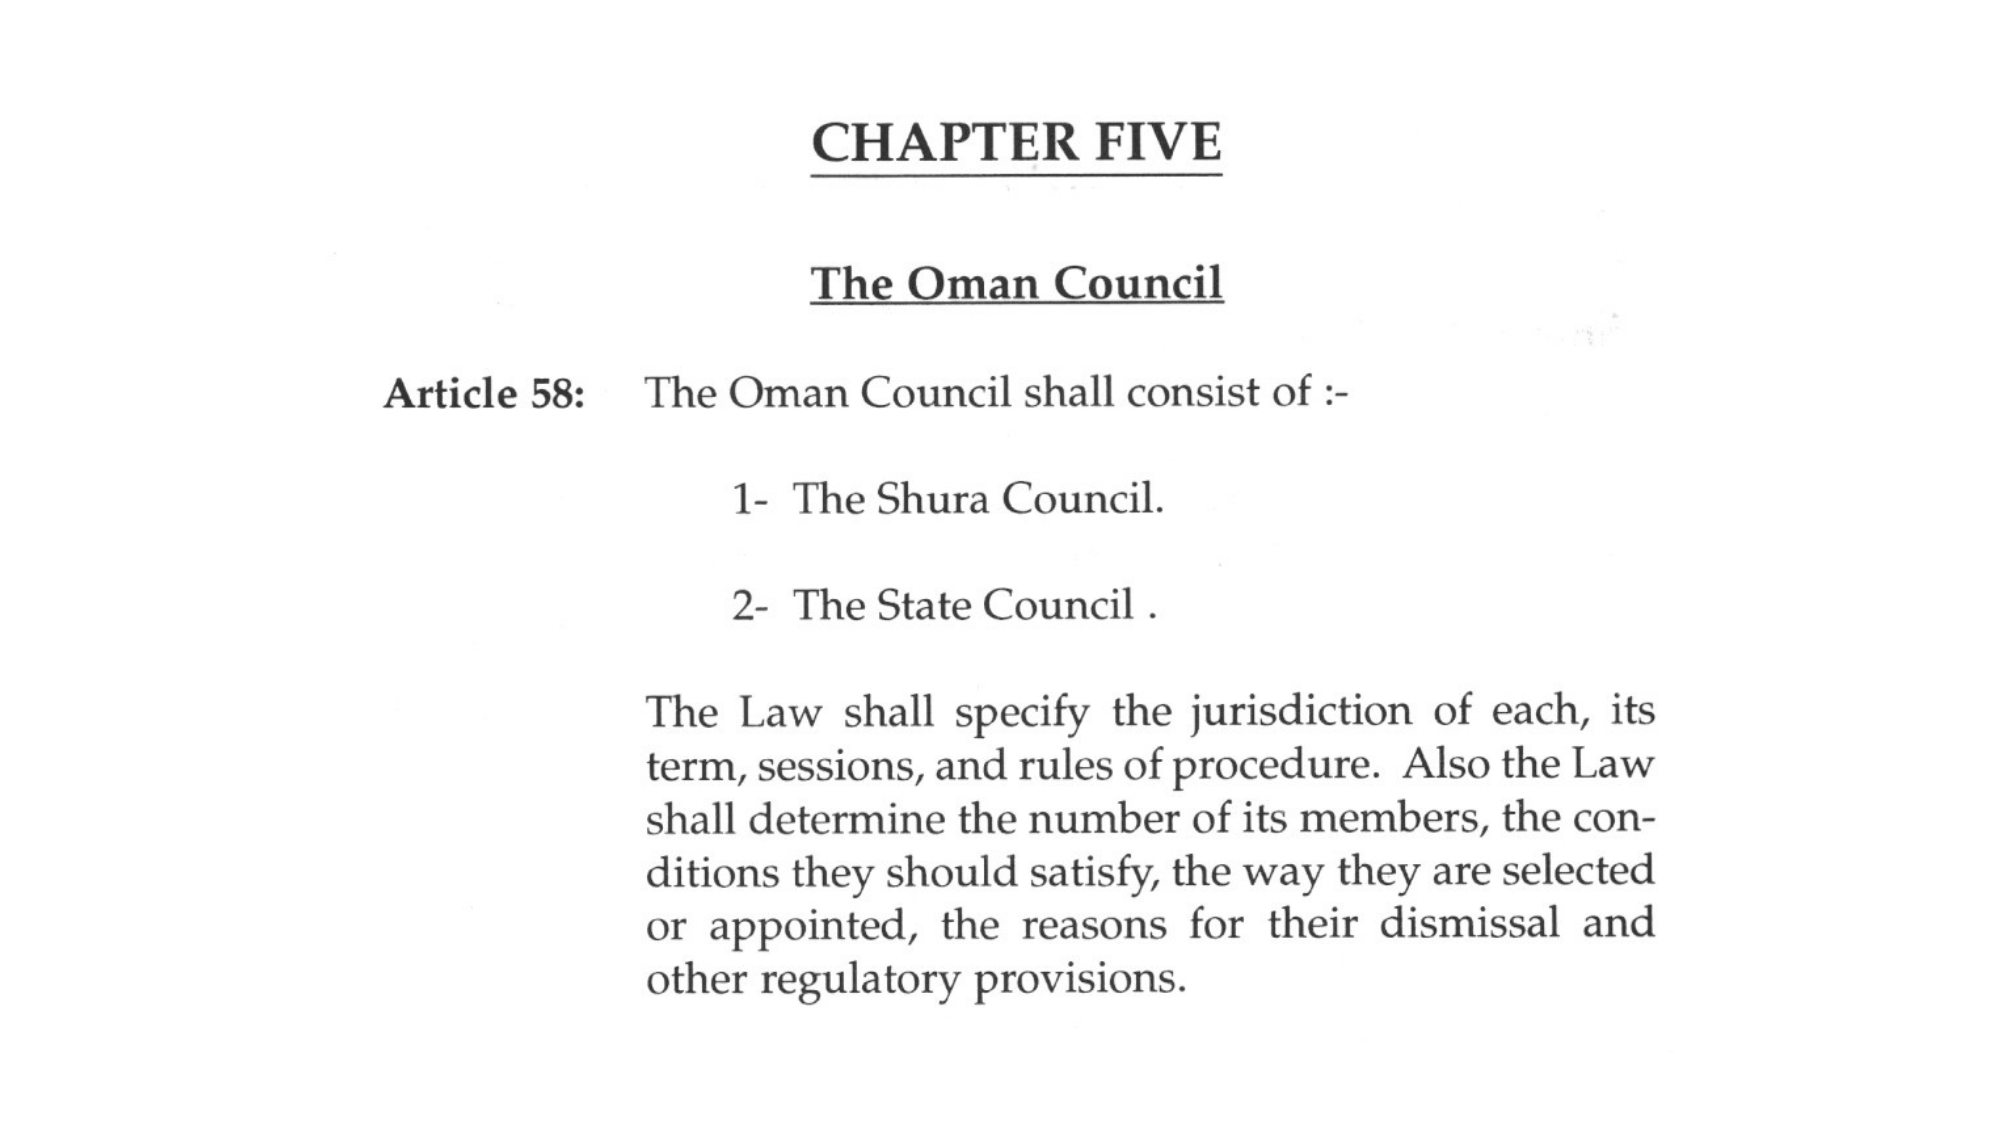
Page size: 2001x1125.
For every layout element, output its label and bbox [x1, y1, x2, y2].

picture [326, 73, 1674, 1052]
